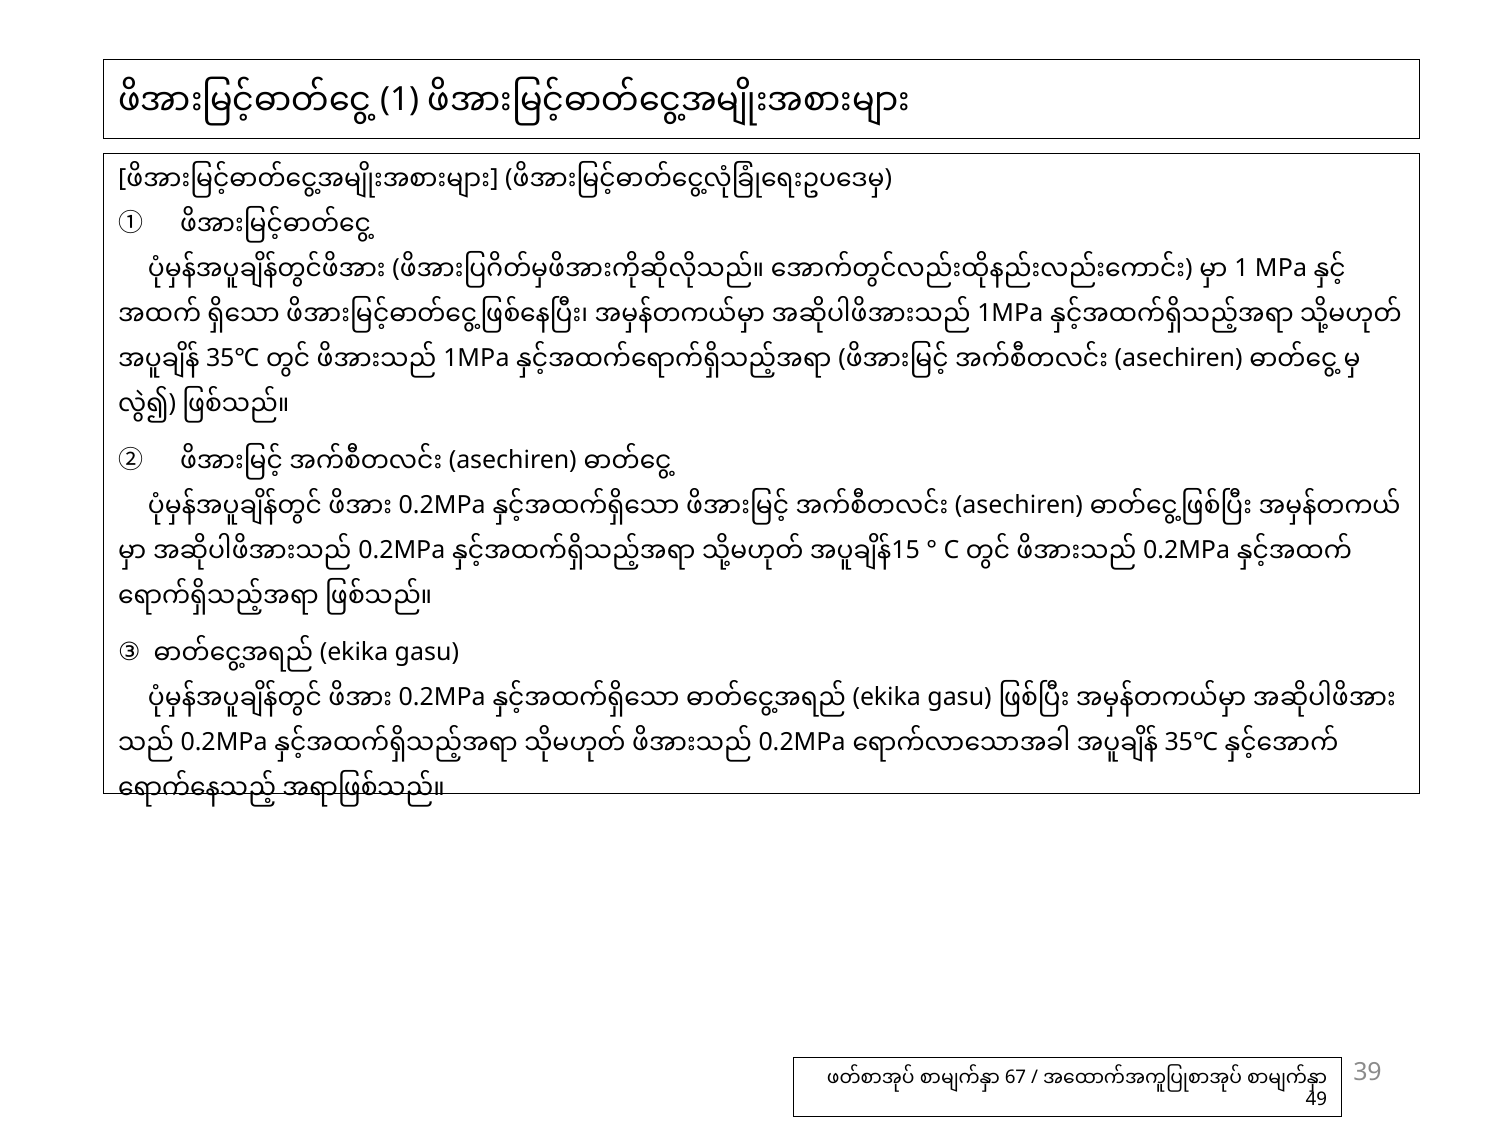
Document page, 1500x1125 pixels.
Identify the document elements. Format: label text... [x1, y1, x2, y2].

slide_number 39 [1059, 1042, 1397, 1103]
text_box [ဖိအားမြင့်ဓာတ်ငွေ့အမျိုးအစားများ] (ဖိအားမြင့်ဓာတ်ငွေ့လုံခြုံရေးဥပဒေမှ) ① ဖိအားမြင့်ဓာတ်ငွေ့ ပုံမှန်အပူချိန်တွင်ဖိအား (ဖိအားပြဂိတ်မှဖိအားကိုဆိုလိုသည်။ အောက်တွင်လည်းထိုနည်းလည်းကောင်း) မှာ 1 MPa နှင့်အထက် ရှိသော ဖိအားမြင့်ဓာတ်ငွေ့ဖြစ်နေပြီး၊ အမှန်တကယ်မှာ အဆိုပါဖိအားသည် 1MPa နှင့်အထက်ရှိသည့်အရာ သို့မဟုတ် အပူချိန် 35℃ တွင် ဖိအားသည် 1MPa နှင့်အထက်ရောက်ရှိသည့်အရာ (ဖိအားမြင့် အက်စီတလင်း (asechiren) ဓာတ်ငွေ့ မှလွဲ၍) ဖြစ်သည်။ ② ဖိအားမြင့် အက်စီတလင်း (asechiren) ဓာတ်ငွေ့ ပုံမှန်အပူချိန်တွင် ဖိအား 0.2MPa နှင့်အထက်ရှိသော ဖိအားမြင့် အက်စီတလင်း (asechiren) ဓာတ်ငွေ့ဖြစ်ပြီး အမှန်တကယ်မှာ အဆိုပါဖိအားသည် 0.2MPa နှင့်အထက်ရှိသည့်အရာ သို့မဟုတ် အပူချိန်15 ° C တွင် ဖိအားသည် 0.2MPa နှင့်အထက်ရောက်ရှိသည့်အရာ ဖြစ်သည်။ ③ ဓာတ်ငွေ့အရည် (ekika gasu) ပုံမှန်အပူချိန်တွင် ဖိအား 0.2MPa နှင့်အထက်ရှိသော ဓာတ်ငွေ့အရည် (ekika gasu) ဖြစ်ပြီး အမှန်တကယ်မှာ အဆိုပါဖိအားသည် 0.2MPa နှင့်အထက်ရှိသည့်အရာ သိုမဟုတ် ဖိအားသည် 0.2MPa ရောက်လာသောအခါ အပူချိန် 35℃ နှင့်အောက်ရောက်နေသည့် အရာဖြစ်သည်။ [103, 153, 1420, 794]
text_box ဖတ်စာအုပ် စာမျက်နှာ 67 / အထောက်အကူပြုစာအုပ် စာမျက်နှာ 49 [793, 1057, 1342, 1117]
title ဖိအားမြင့်ဓာတ်ငွေ့ (1) ဖိအားမြင့်ဓာတ်ငွေ့အမျိုးအစားများ [103, 59, 1420, 139]
